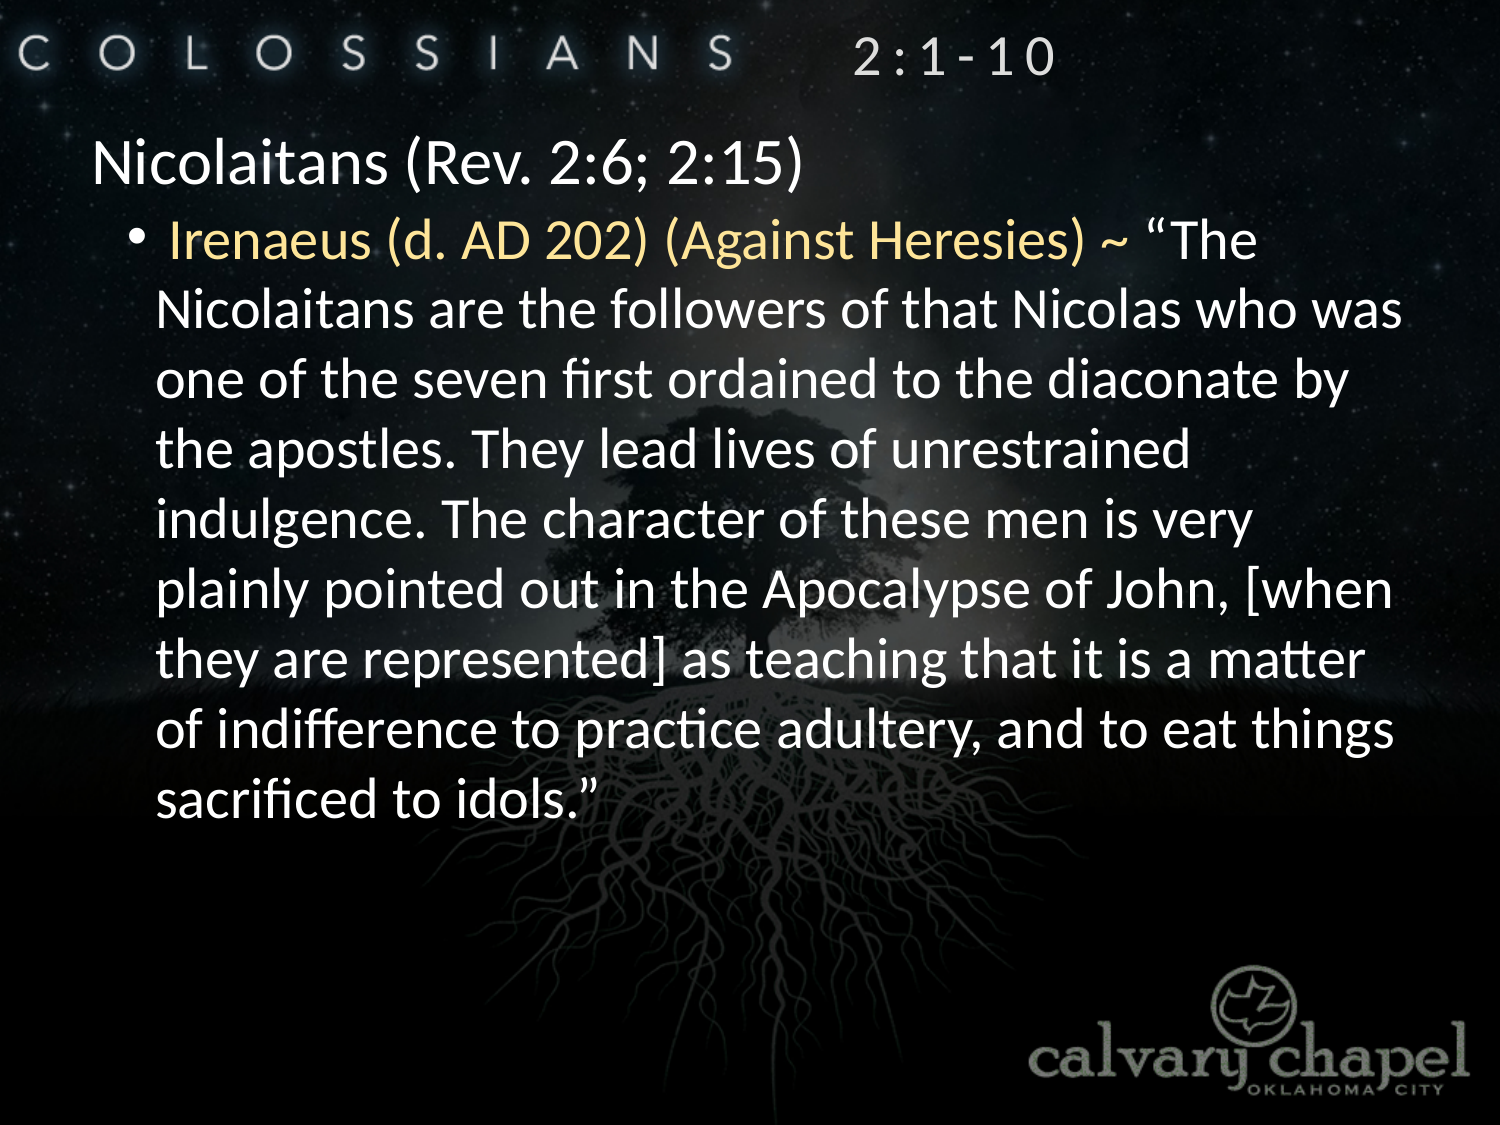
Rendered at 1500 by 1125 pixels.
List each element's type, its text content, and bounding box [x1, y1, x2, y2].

text_box Nicolaitans (Rev. 2:6; 2:15) [76, 110, 1432, 206]
picture [0, 0, 1500, 1125]
text_box 2:1-10 [561, 10, 1071, 95]
text_box Irenaeus (d. AD 202) (Against Heresies) ~ “The Nicolaitans are the followers of that Nicolas who was one of the seven first ordained to the diaconate by the apostles. They lead lives of unrestrained indulgence. The character of these men is very plainly pointed out in the Apocalypse of John, [when they are represented] as teaching that it is a matter of indifference to practice adultery, and to eat things sacrificed to idols.” [112, 193, 1432, 838]
